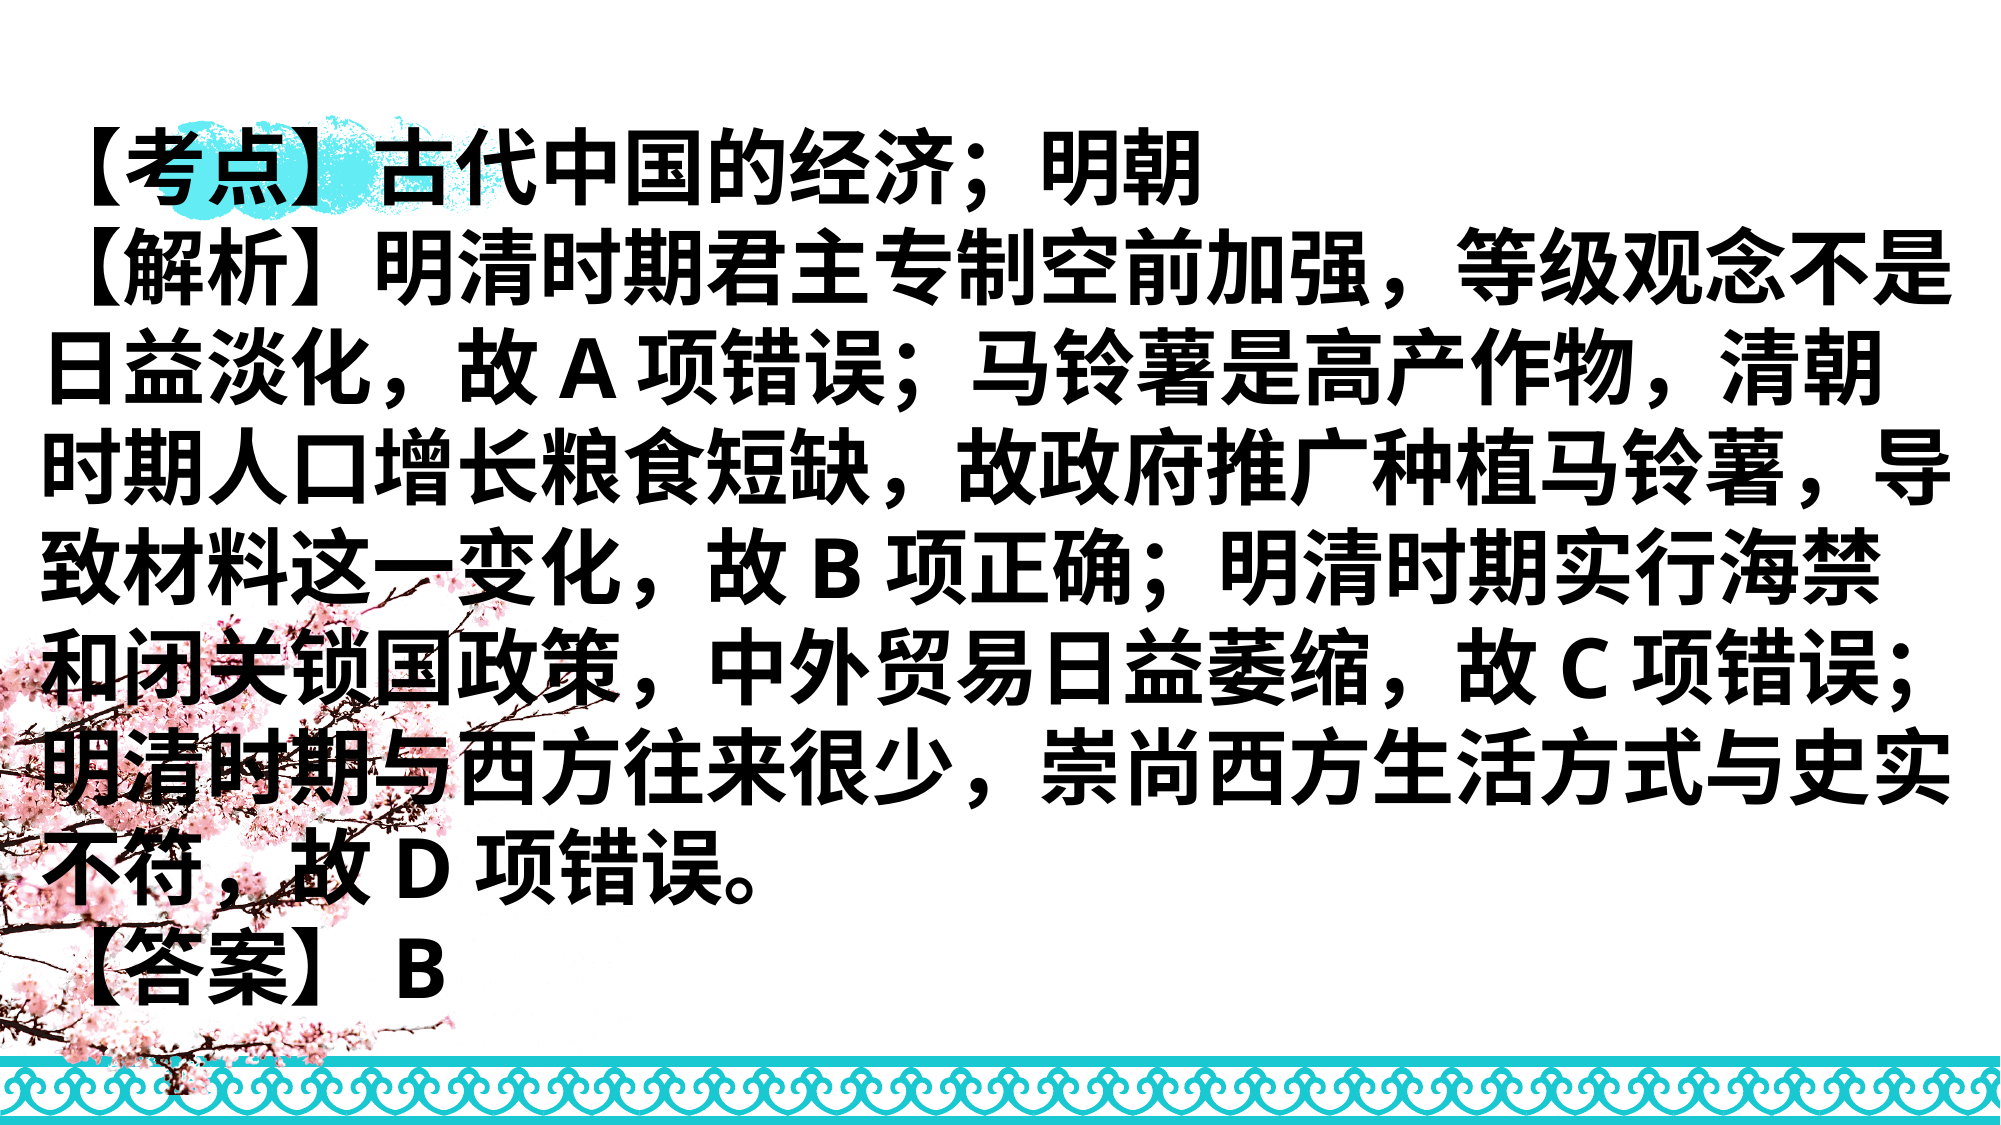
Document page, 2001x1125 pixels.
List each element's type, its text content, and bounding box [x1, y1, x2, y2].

picture [0, 568, 639, 1095]
text_box 【考点】古代中国的经济；明朝 【解析】明清时期君主专制空前加强，等级观念不是日益淡化，故A项错误；马铃薯是高产作物，清朝时期人口增长粮食短缺，故政府推广种植马铃薯，导致材料这一变化，故B项正确；明清时期实行海禁和闭关锁国政策，中外贸易日益萎缩，故C项错误；明清时期与西方往来很少，崇尚西方生活方式与史实不符，故D项错误。 【答案】B [25, 107, 1978, 1023]
